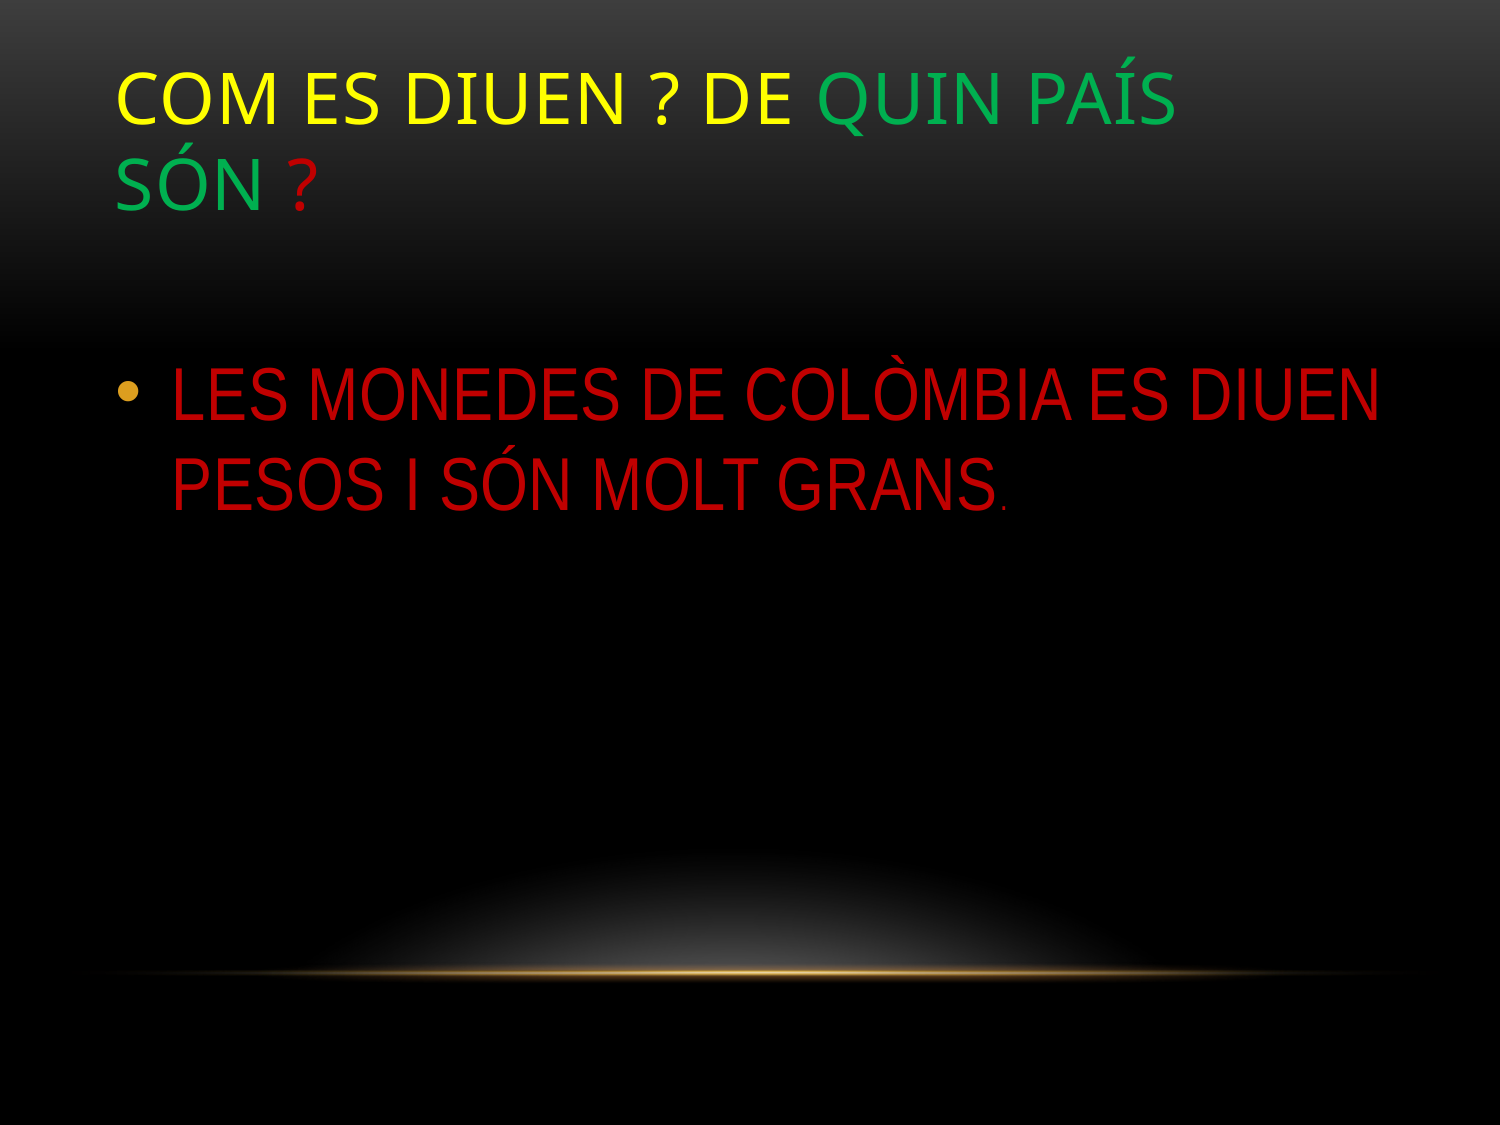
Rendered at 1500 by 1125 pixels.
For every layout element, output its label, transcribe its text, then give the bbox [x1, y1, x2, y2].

list LES MONEDES DE COLÒMBIA ES DIUEN PESOS I SÓN MOLT GRANS. [100, 338, 1401, 598]
title COM ES DIUEN ? DE QUIN PAÍS SÓN ? [99, 45, 1400, 233]
picture [0, 0, 1500, 1125]
